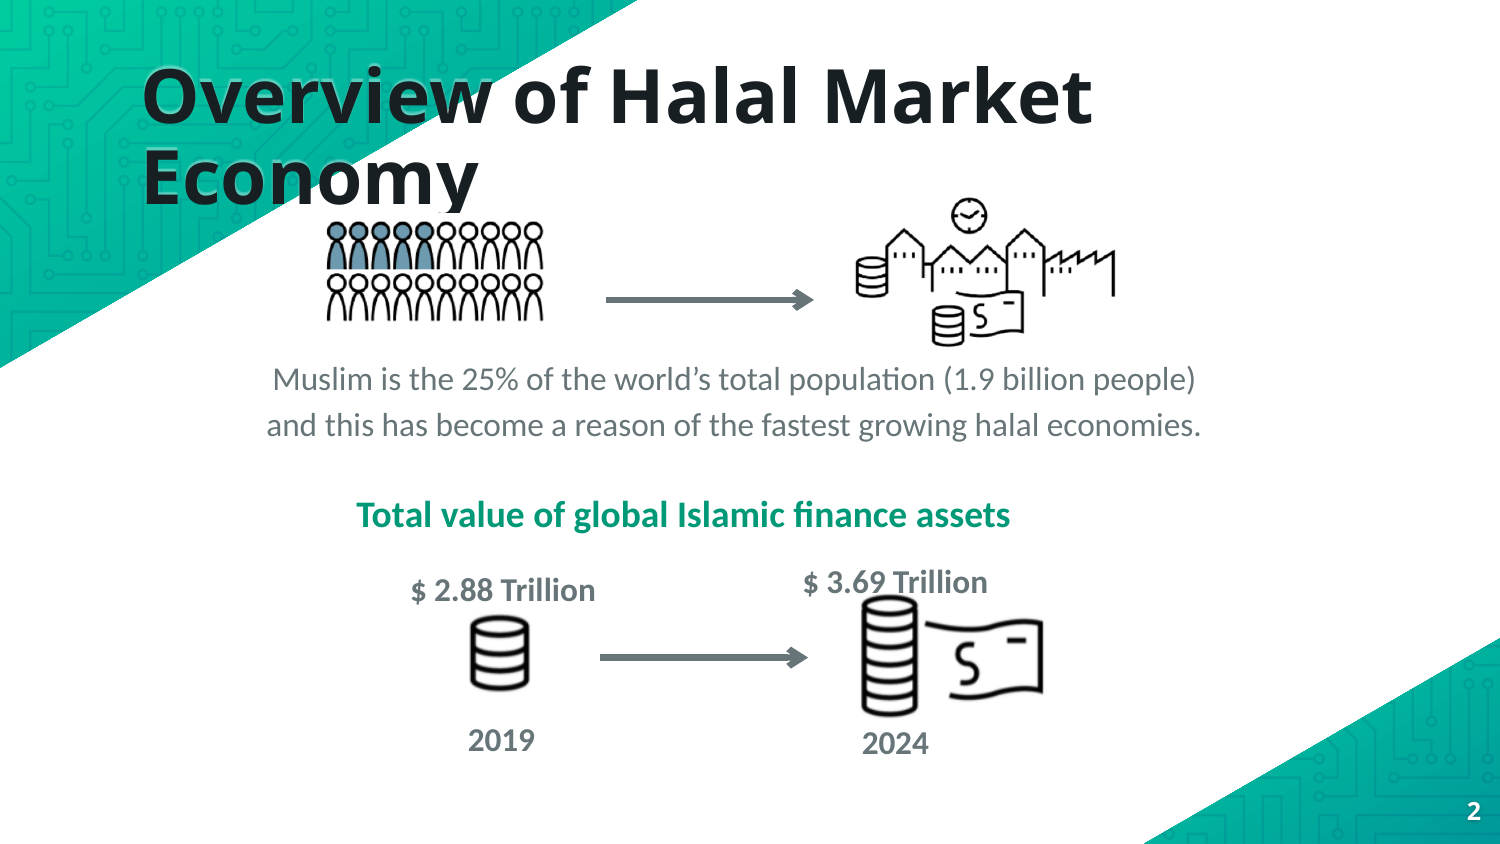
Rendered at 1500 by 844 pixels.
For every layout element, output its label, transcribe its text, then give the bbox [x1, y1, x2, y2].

picture [850, 187, 1119, 349]
text_box $ 3.69 Trillion [764, 547, 1014, 608]
picture [845, 593, 1065, 721]
text_box $ 2.88 Trillion [372, 555, 622, 616]
text_box Muslim is the 25% of the world’s total population (1.9 billion people) and this has become a reason of the fastest growing halal economies. [226, 343, 1232, 450]
text_box 2019 [427, 704, 563, 766]
slide_number 2 [1391, 779, 1482, 844]
picture [317, 213, 550, 328]
picture [449, 602, 544, 693]
text_box 2024 [821, 708, 957, 769]
text_box Total value of global Islamic finance assets [269, 476, 1086, 543]
title Overview of Halal Market Economy [140, 59, 1360, 141]
